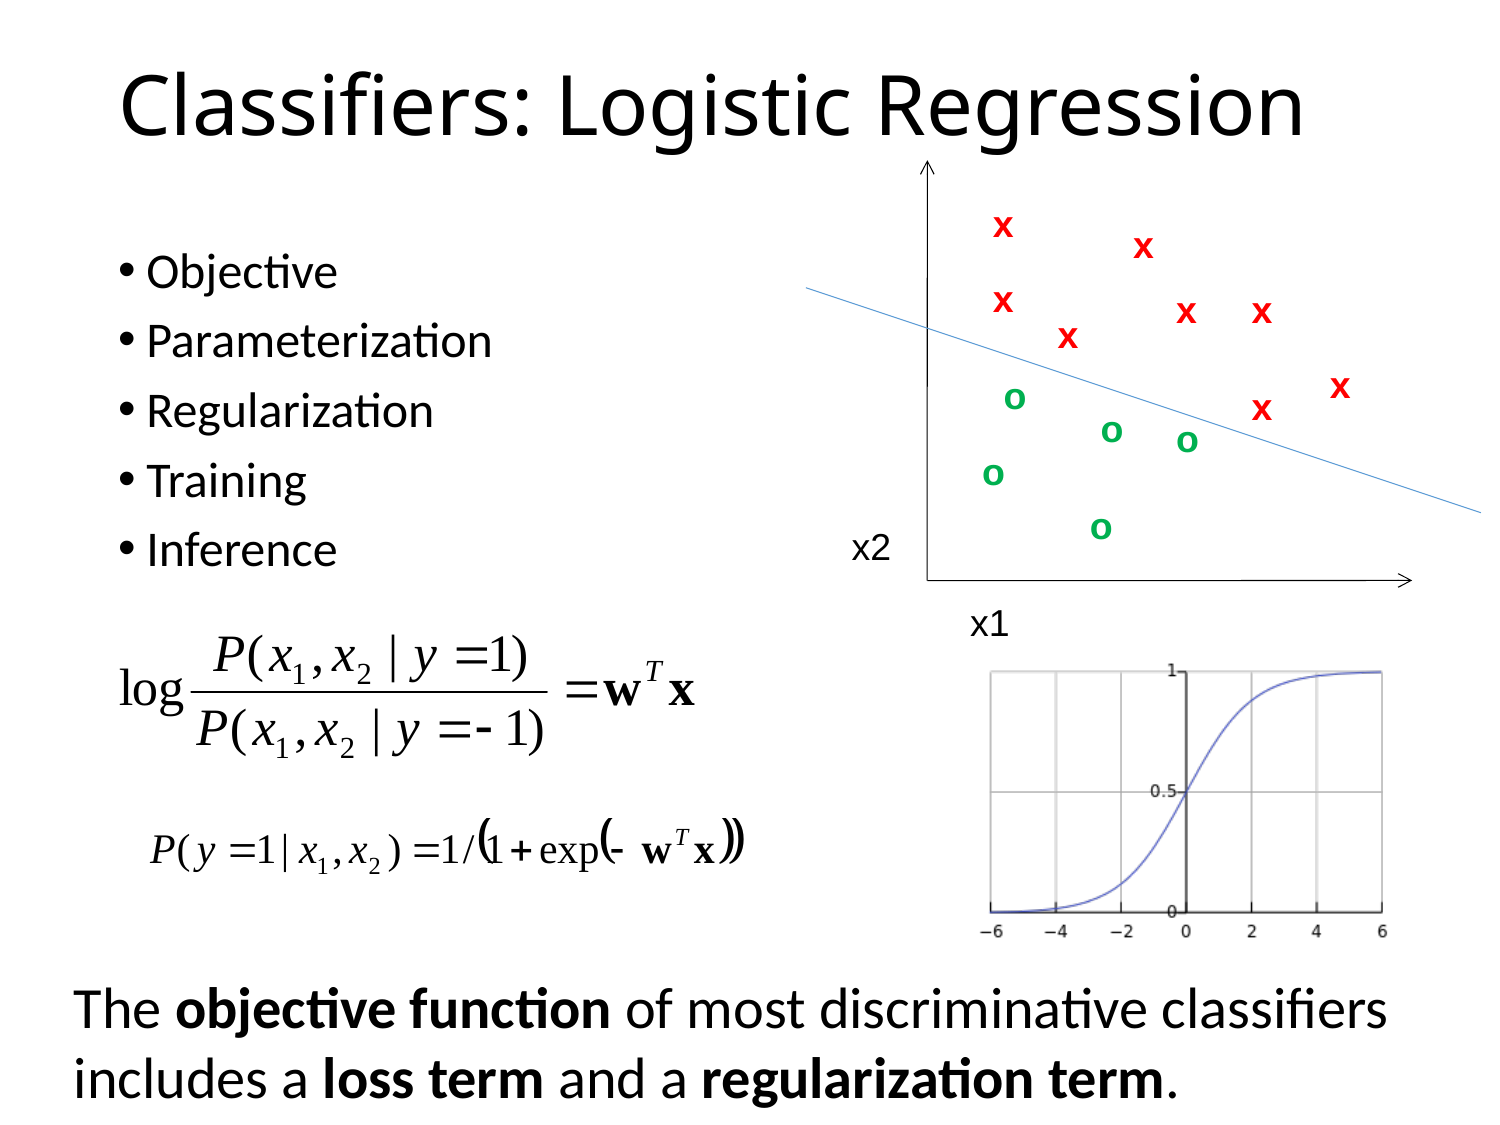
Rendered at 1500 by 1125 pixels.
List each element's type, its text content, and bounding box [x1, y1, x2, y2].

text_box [110, 621, 747, 882]
title Classifiers: Logistic Regression [103, 0, 1397, 218]
picture [962, 654, 1411, 953]
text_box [841, 513, 1413, 644]
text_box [841, 160, 1413, 287]
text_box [805, 287, 1481, 513]
list Objective Parameterization Regularization Training Inference [103, 237, 1397, 963]
text_box The objective function of most discriminative classifiers includes a loss term and a regularization term. [59, 963, 1441, 1118]
